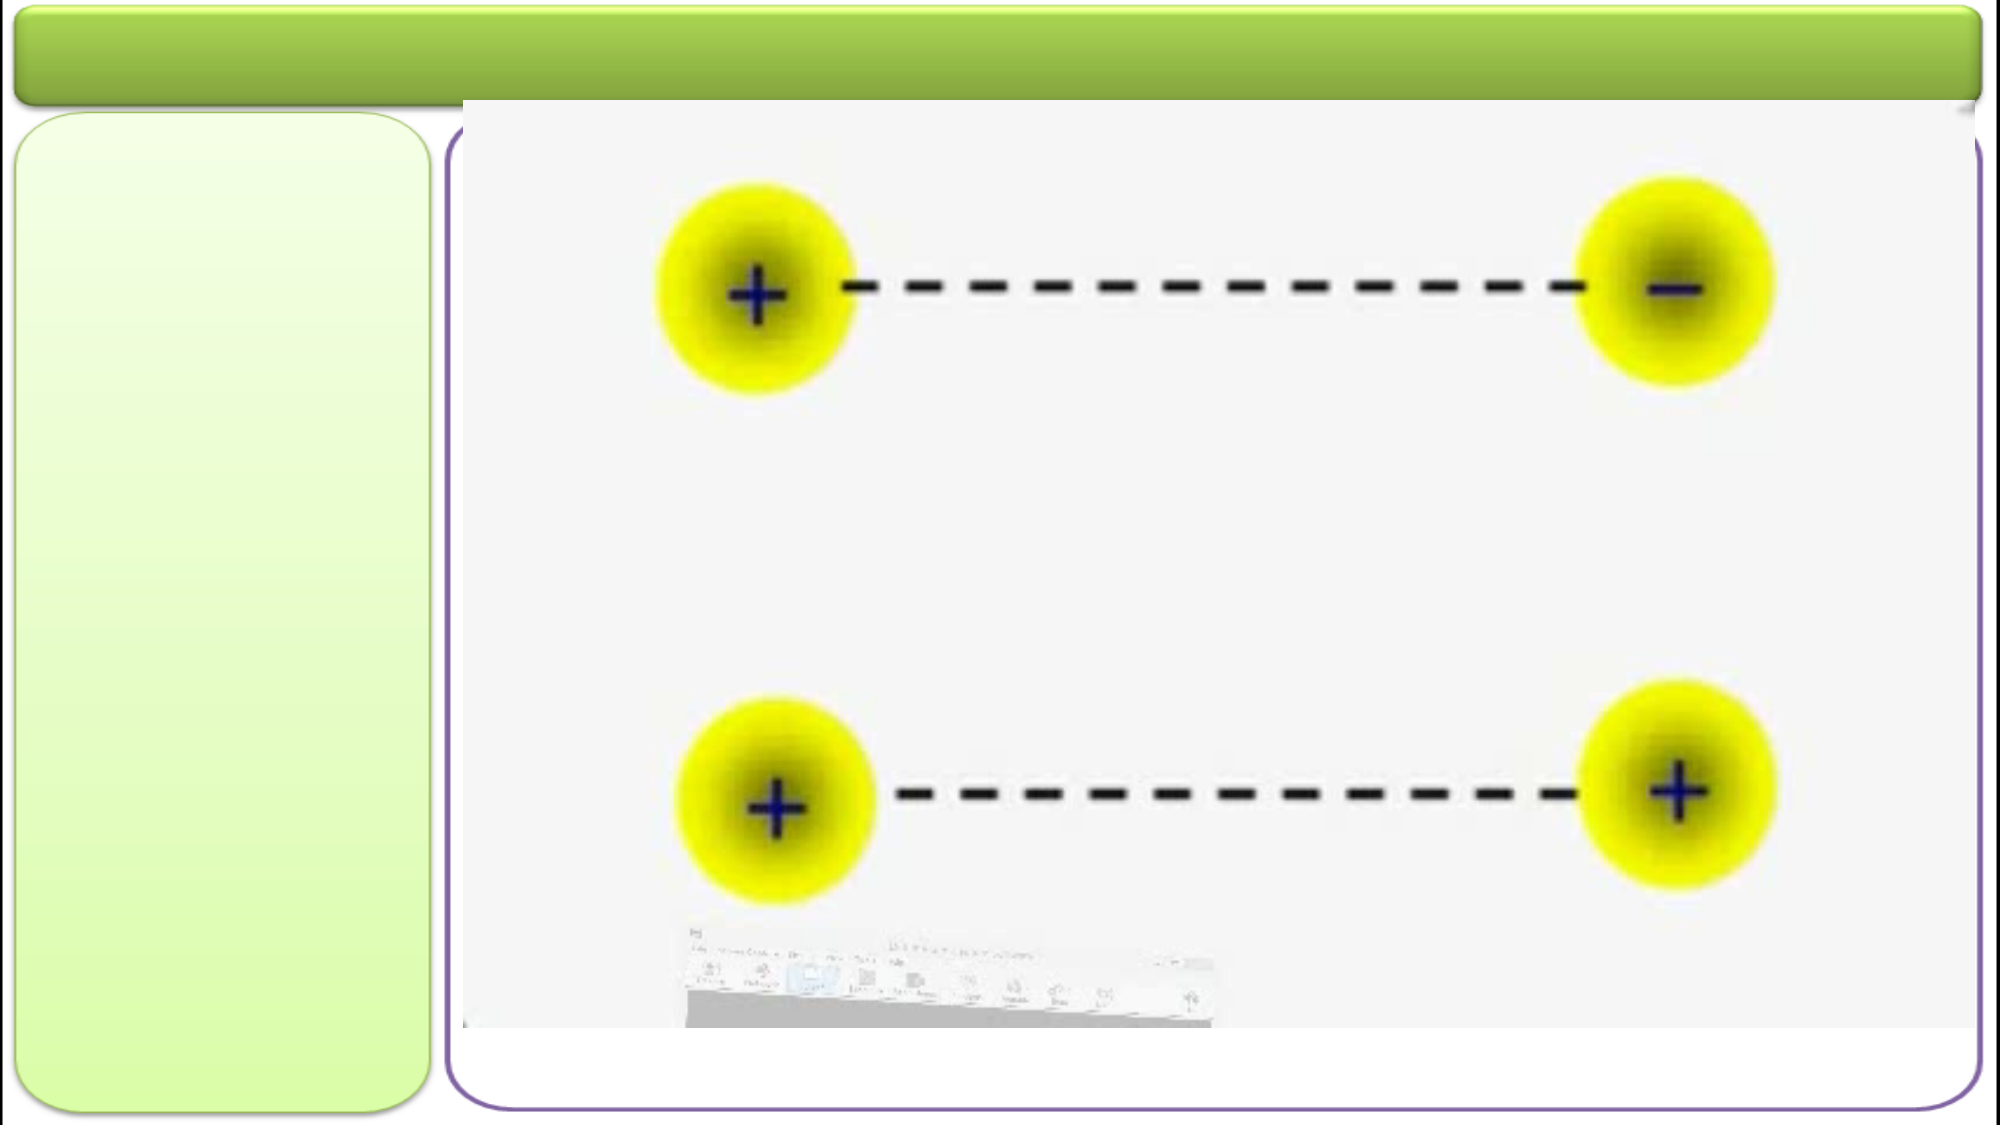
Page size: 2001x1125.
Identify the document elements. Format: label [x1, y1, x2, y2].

text_box [462, 99, 1976, 1029]
picture [0, 0, 2000, 1125]
